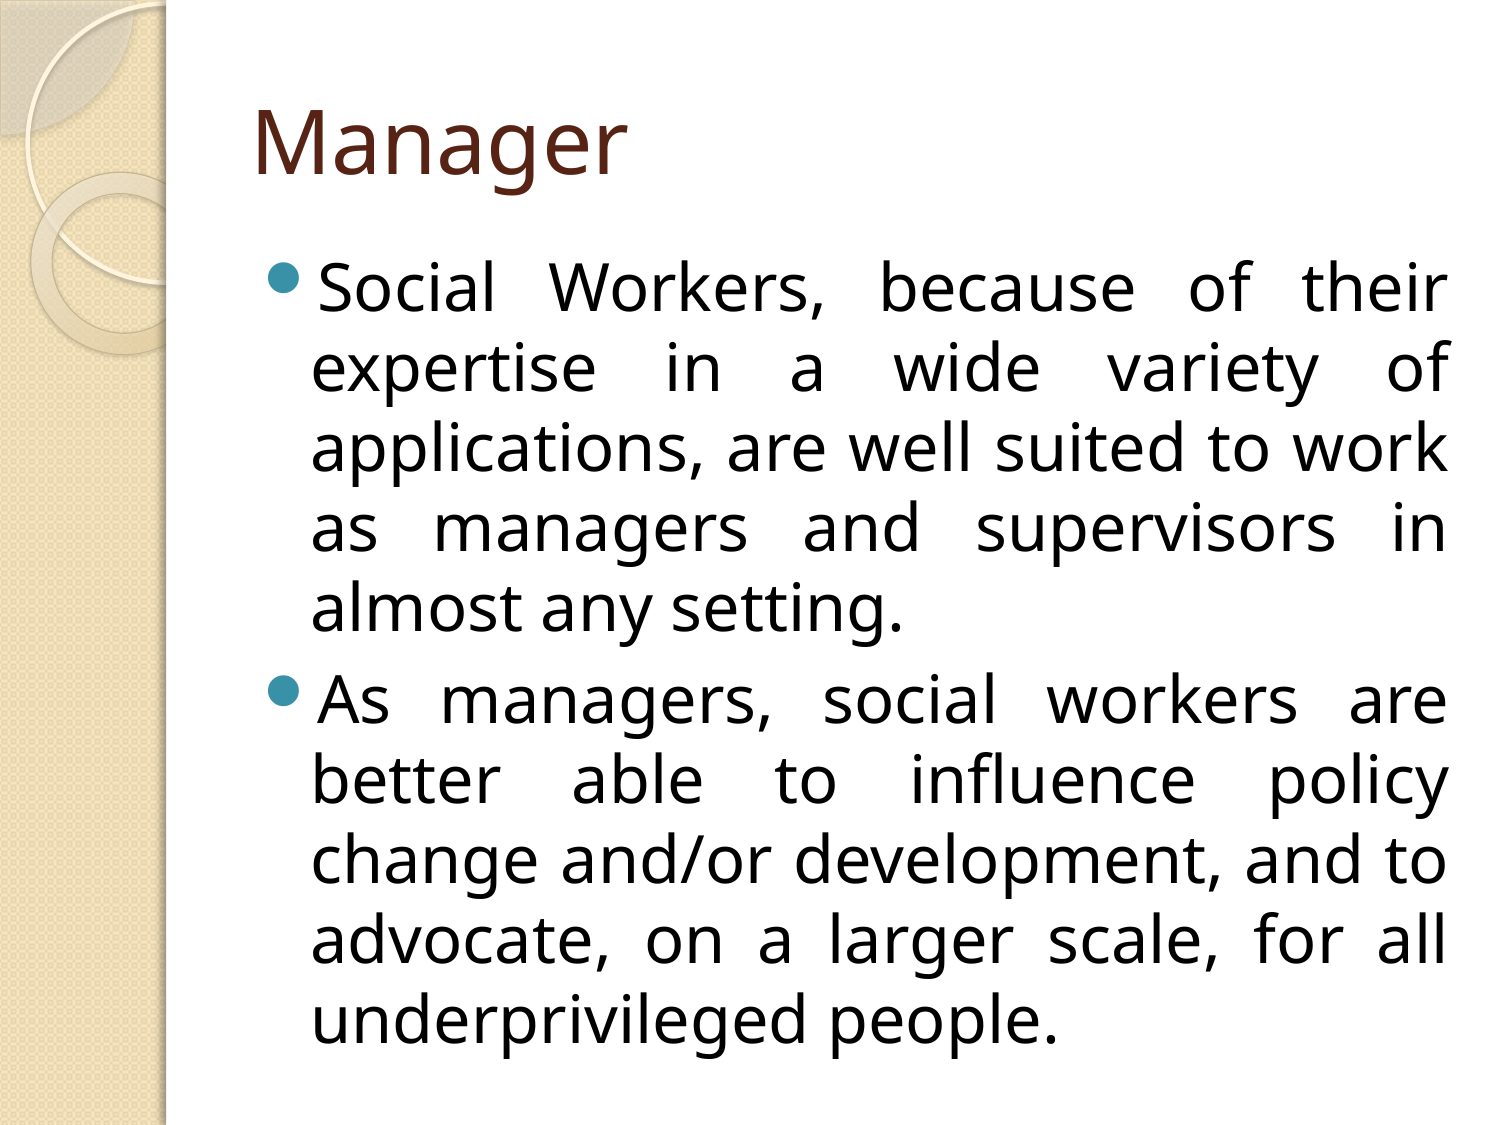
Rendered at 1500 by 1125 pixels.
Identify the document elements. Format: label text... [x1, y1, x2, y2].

title Manager [235, 45, 1466, 233]
list Social Workers, because of their expertise in a wide variety of applications, are well suited to work as managers and supervisors in almost any setting. As managers, social workers are better able to influence policy change and/or development, and to advocate, on a larger scale, for all underprivileged people. [235, 237, 1466, 1025]
